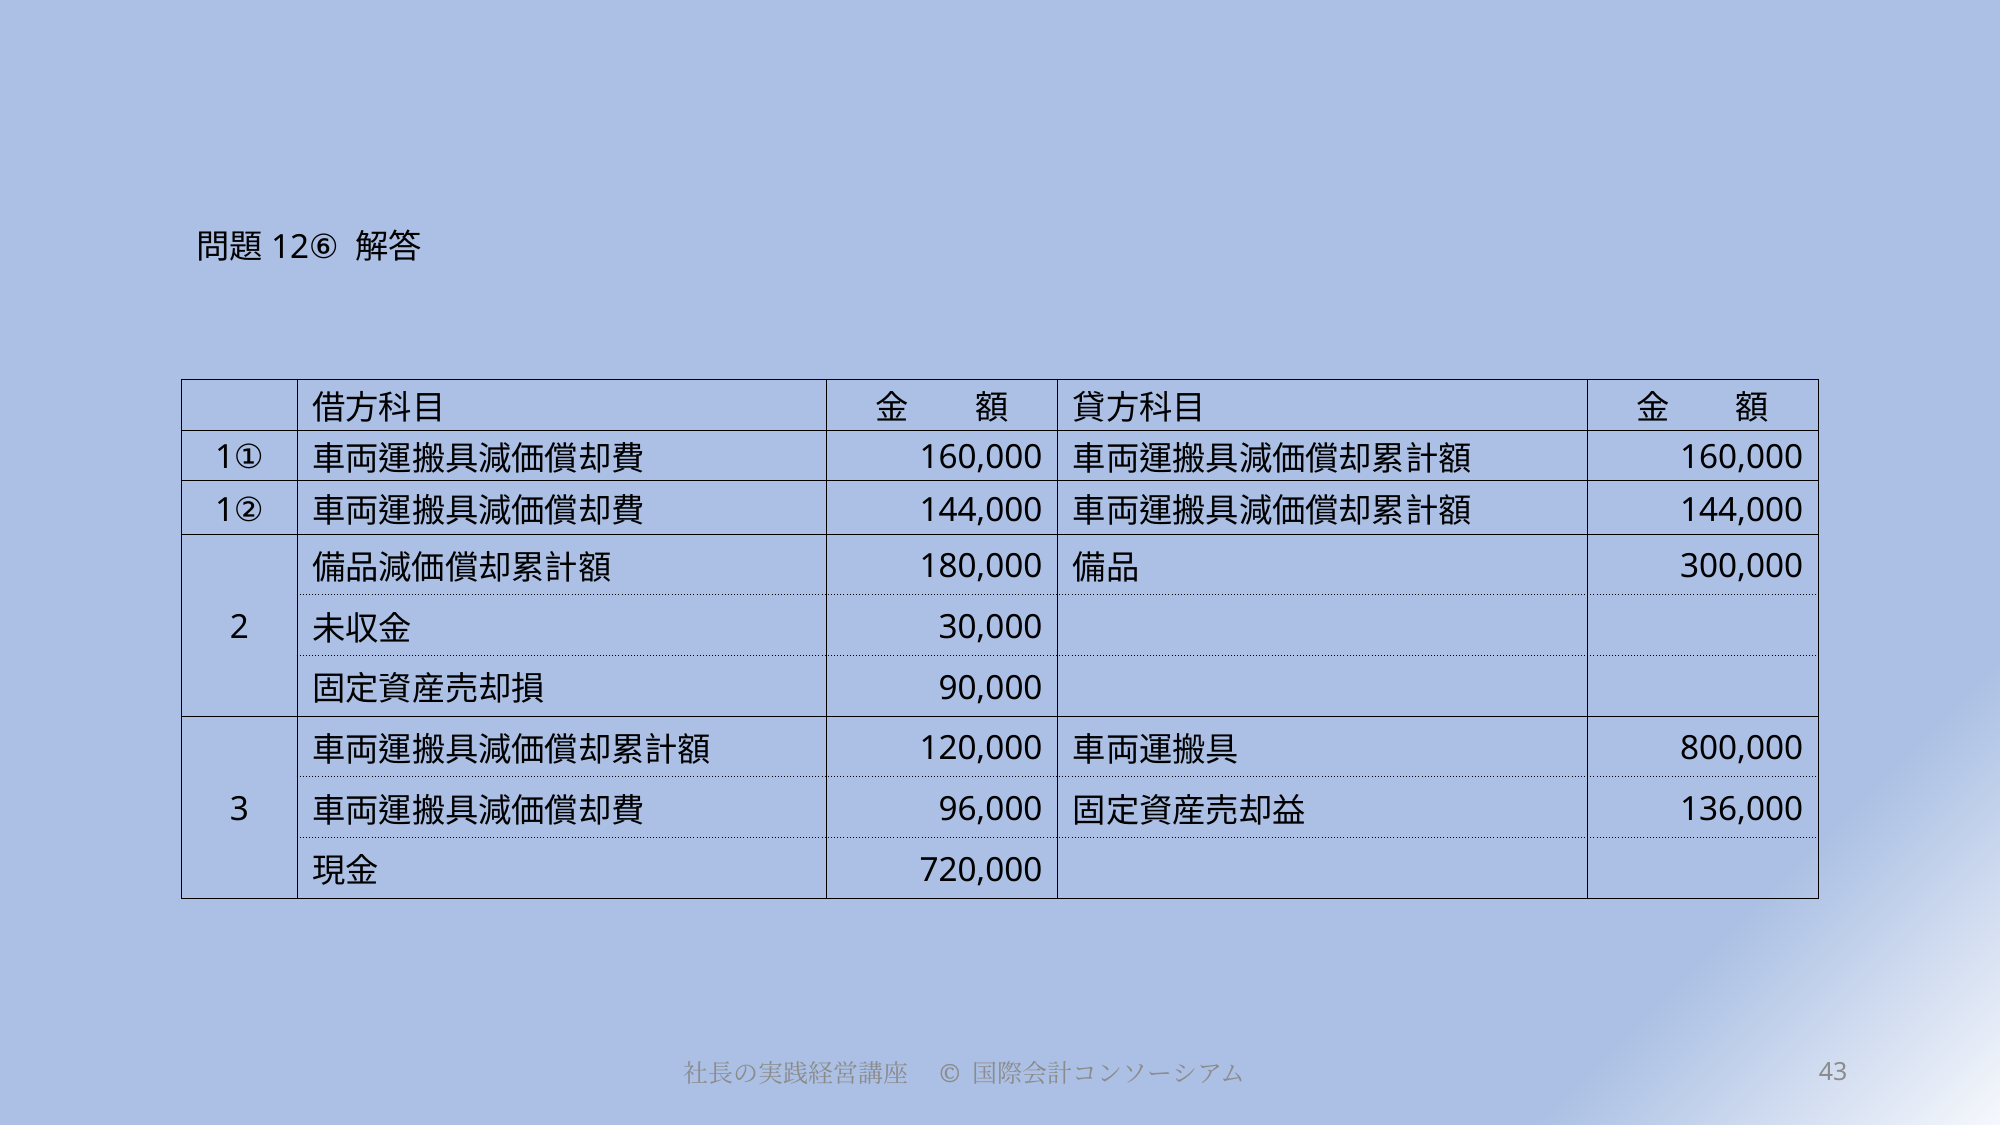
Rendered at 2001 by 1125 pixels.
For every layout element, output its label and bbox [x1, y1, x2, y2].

table_cell [182, 431, 297, 480]
table_cell [1588, 431, 1818, 480]
footer [385, 1042, 1412, 1103]
table_cell [182, 717, 297, 898]
table_cell [827, 535, 1057, 716]
table_cell [1058, 481, 1587, 534]
title [181, 190, 1476, 280]
table_cell [298, 535, 826, 716]
table_cell [1058, 535, 1587, 716]
slide_number [1412, 1042, 1863, 1103]
table_cell [298, 717, 826, 898]
table_header [1058, 380, 1587, 430]
table_cell [182, 535, 297, 716]
table_cell [1588, 481, 1818, 534]
table_cell [827, 431, 1057, 480]
table_cell [298, 481, 826, 534]
table_header [182, 380, 297, 430]
table_cell [1058, 717, 1587, 898]
table_cell [1588, 535, 1818, 716]
table_header [298, 380, 826, 430]
table_cell [182, 481, 297, 534]
table_cell [1588, 717, 1818, 898]
table_cell [827, 717, 1057, 898]
table_header [827, 380, 1057, 430]
table_header [1588, 380, 1818, 430]
table_cell [298, 431, 826, 480]
table_cell [1058, 431, 1587, 480]
table_cell [827, 481, 1057, 534]
